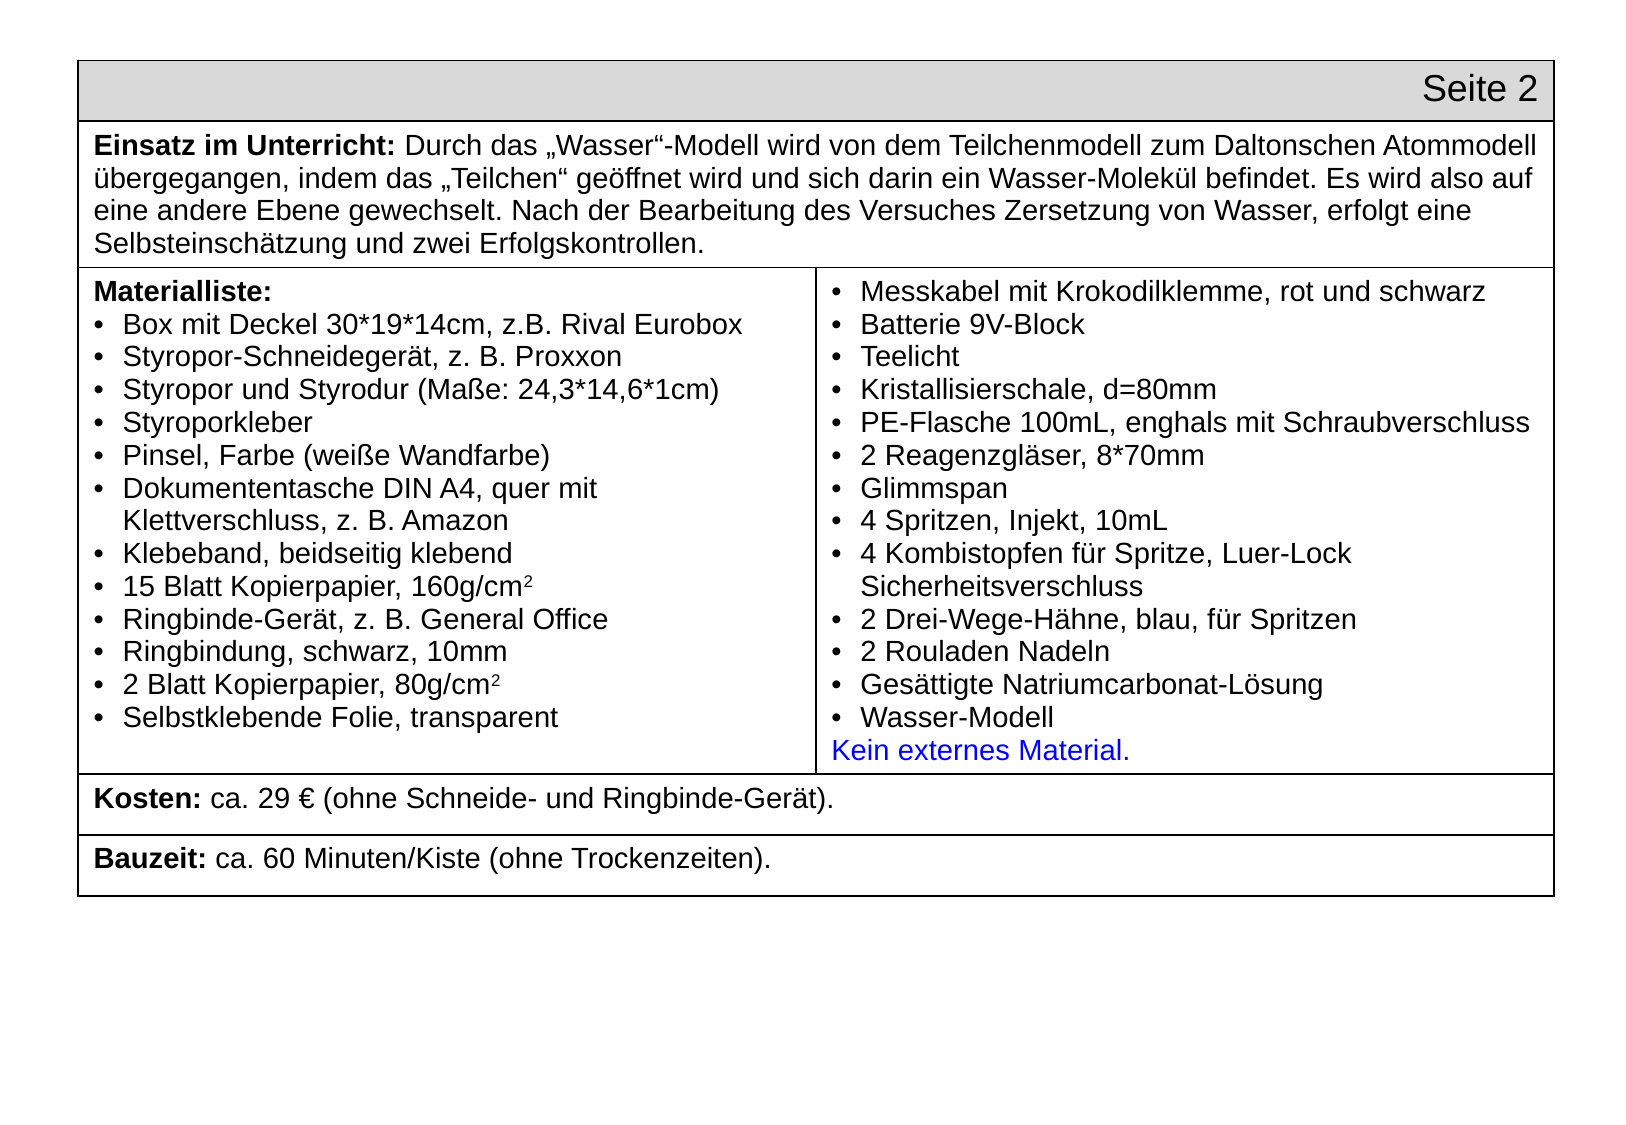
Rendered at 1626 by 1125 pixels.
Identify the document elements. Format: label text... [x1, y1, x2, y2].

table_cell Kosten: ca. 29 € (ohne Schneide- und Ringbinde-Gerät). [79, 775, 1553, 834]
table_cell Bauzeit: ca. 60 Minuten/Kiste (ohne Trockenzeiten). [79, 836, 1553, 895]
table_cell Materialliste: Box mit Deckel 30*19*14cm, z.B. Rival Eurobox Styropor-Schneidegerät, z. B. Proxxon Styropor und Styrodur (Maße: 24,3*14,6*1cm) Styroporkleber Pinsel, Farbe (weiße Wandfarbe) Dokumententasche DIN A4, quer mit Klettverschluss, z. B. Amazon Klebeband, beidseitig klebend 15 Blatt Kopierpapier, 160g/cm2 Ringbinde-Gerät, z. B. General Office Ringbindung, schwarz, 10mm 2 Blatt Kopierpapier, 80g/cm2 Selbstklebende Folie, transparent [79, 268, 815, 773]
table_header Seite 2 [79, 61, 1553, 120]
table_cell Einsatz im Unterricht: Durch das „Wasser“-Modell wird von dem Teilchenmodell zum Daltonschen Atommodell übergegangen, indem das „Teilchen“ geöffnet wird und sich darin ein Wasser-Molekül befindet. Es wird also auf eine andere Ebene gewechselt. Nach der Bearbeitung des Versuches Zersetzung von Wasser, erfolgt eine Selbsteinschätzung und zwei Erfolgskontrollen. [79, 122, 1553, 267]
table_cell Messkabel mit Krokodilklemme, rot und schwarz Batterie 9V-Block Teelicht Kristallisierschale, d=80mm PE-Flasche 100mL, enghals mit Schraubverschluss 2 Reagenzgläser, 8*70mm Glimmspan 4 Spritzen, Injekt, 10mL 4 Kombistopfen für Spritze, Luer-Lock Sicherheitsverschluss 2 Drei-Wege-Hähne, blau, für Spritzen 2 Rouladen Nadeln Gesättigte Natriumcarbonat-Lösung Wasser-Modell Kein externes Material. [817, 268, 1553, 773]
